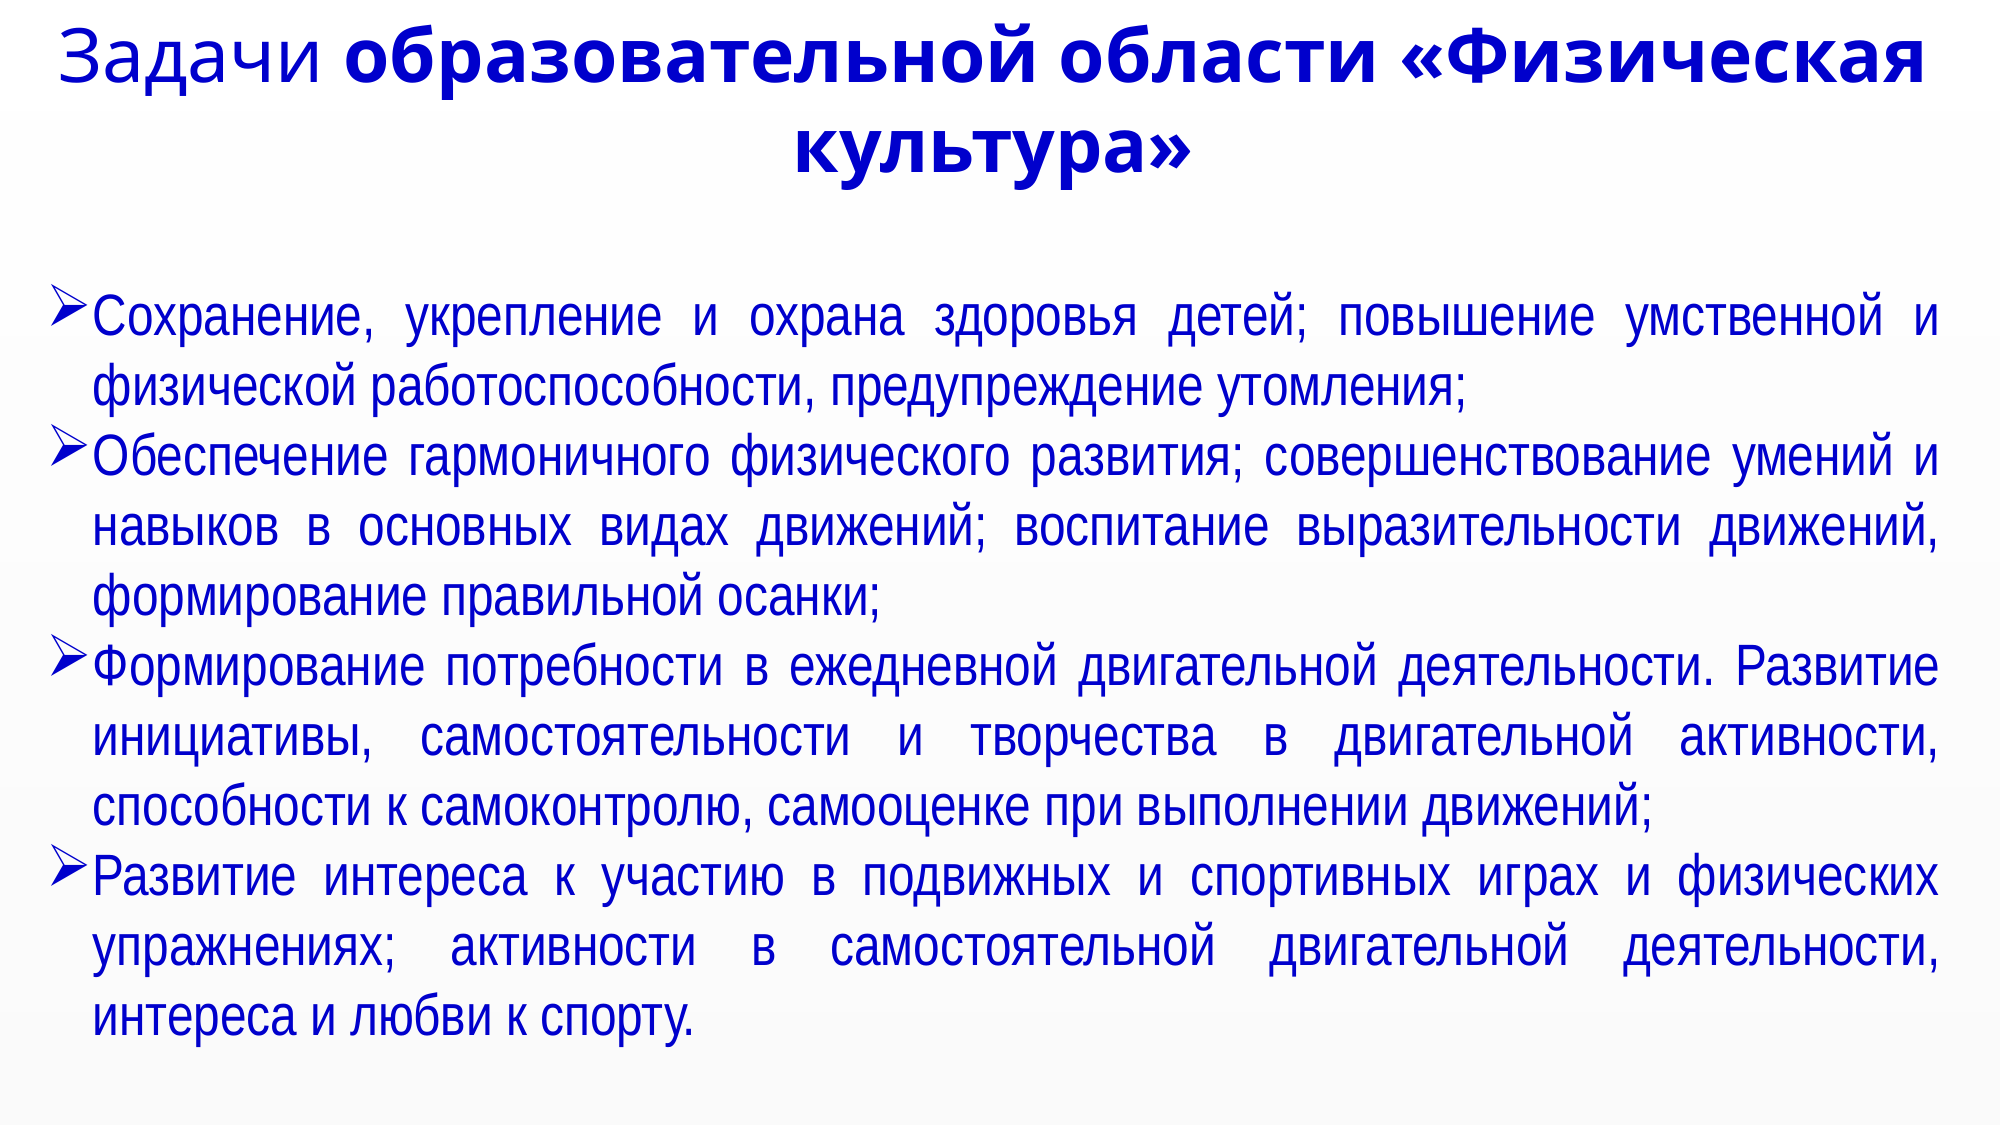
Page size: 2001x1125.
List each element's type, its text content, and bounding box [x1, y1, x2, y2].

text_box Задачи образовательной области «Физическая культура» Сохранение, укрепление и охрана здоровья детей; повышение умственной и физической работоспособности, предупреждение утомления; Обеспечение гармоничного физического развития; совершенствование умений и навыков в основных видах движений; воспитание выразительности движений, формирование правильной осанки; Формирование потребности в ежедневной двигательной деятельности. Развитие инициативы, самостоятельности и творчества в двигательной активности, способности к самоконтролю, самооценке при выполнении движений; Развитие интереса к участию в подвижных и спортивных играх и физических упражнениях; активности в самостоятельной двигательной деятельности, интереса и любви к спорту. [31, 0, 1956, 1055]
